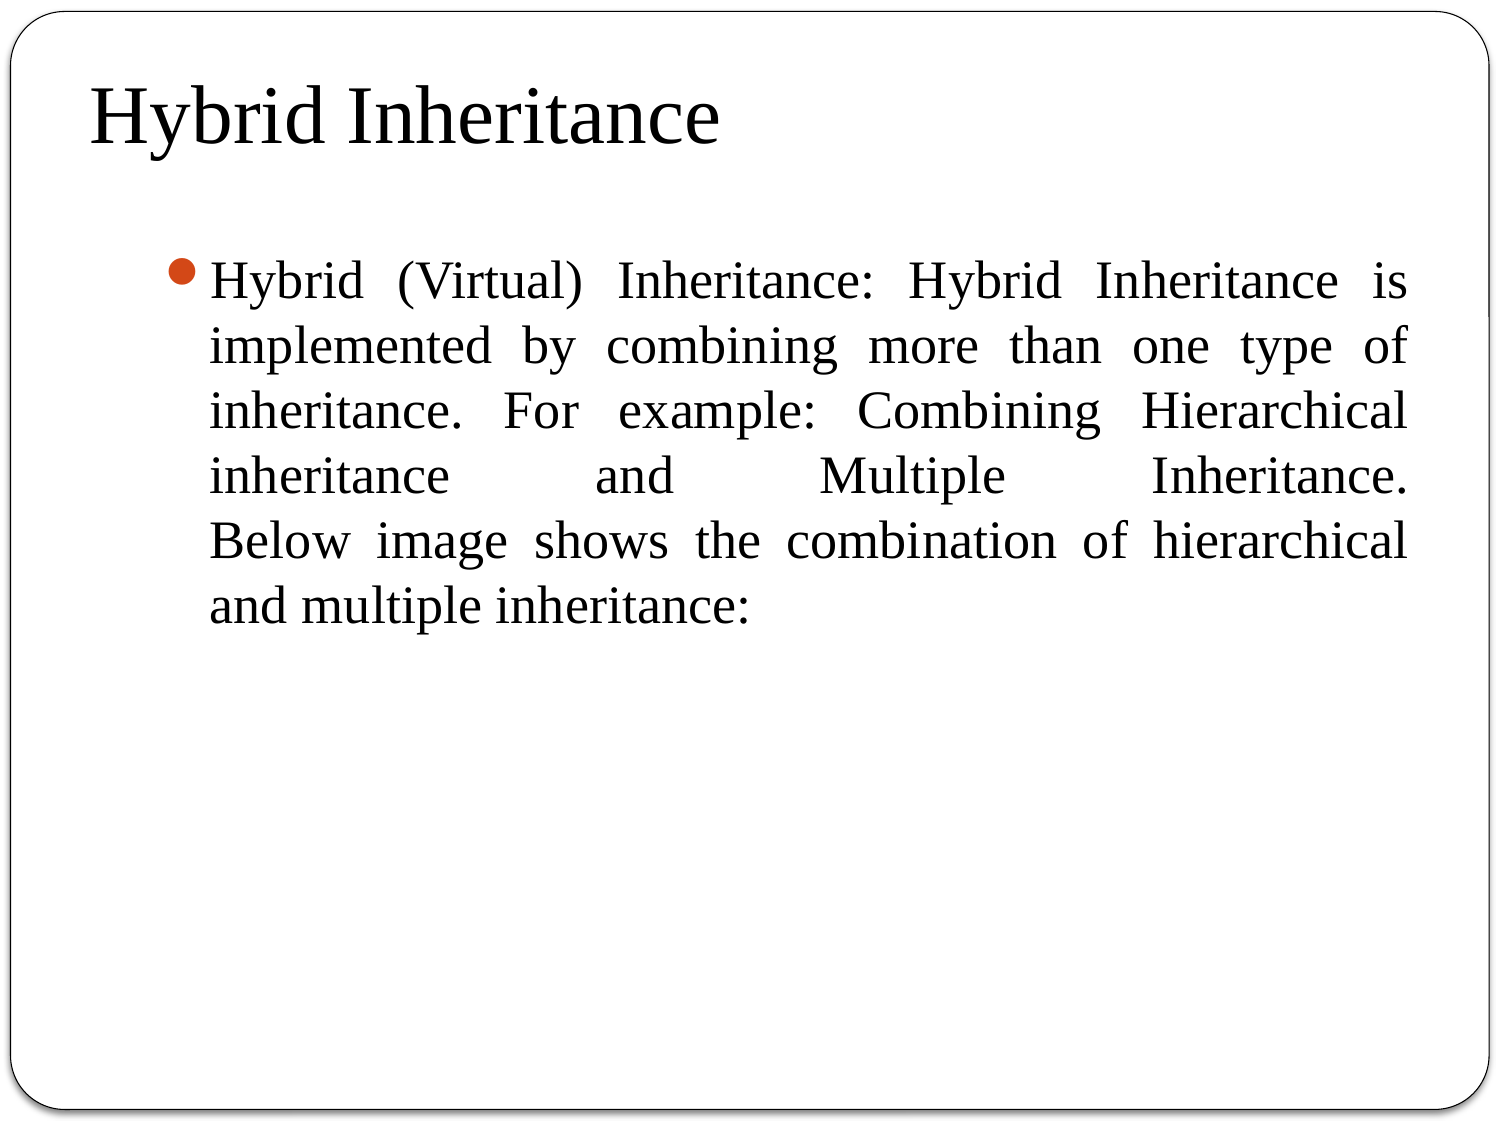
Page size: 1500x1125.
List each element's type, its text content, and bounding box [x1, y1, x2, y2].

title Hybrid Inheritance [75, 45, 1425, 175]
list Hybrid (Virtual) Inheritance: Hybrid Inheritance is implemented by combining more than one type of inheritance. For example: Combining Hierarchical inheritance and Multiple Inheritance. Below image shows the combination of hierarchical and multiple inheritance: [150, 237, 1425, 988]
